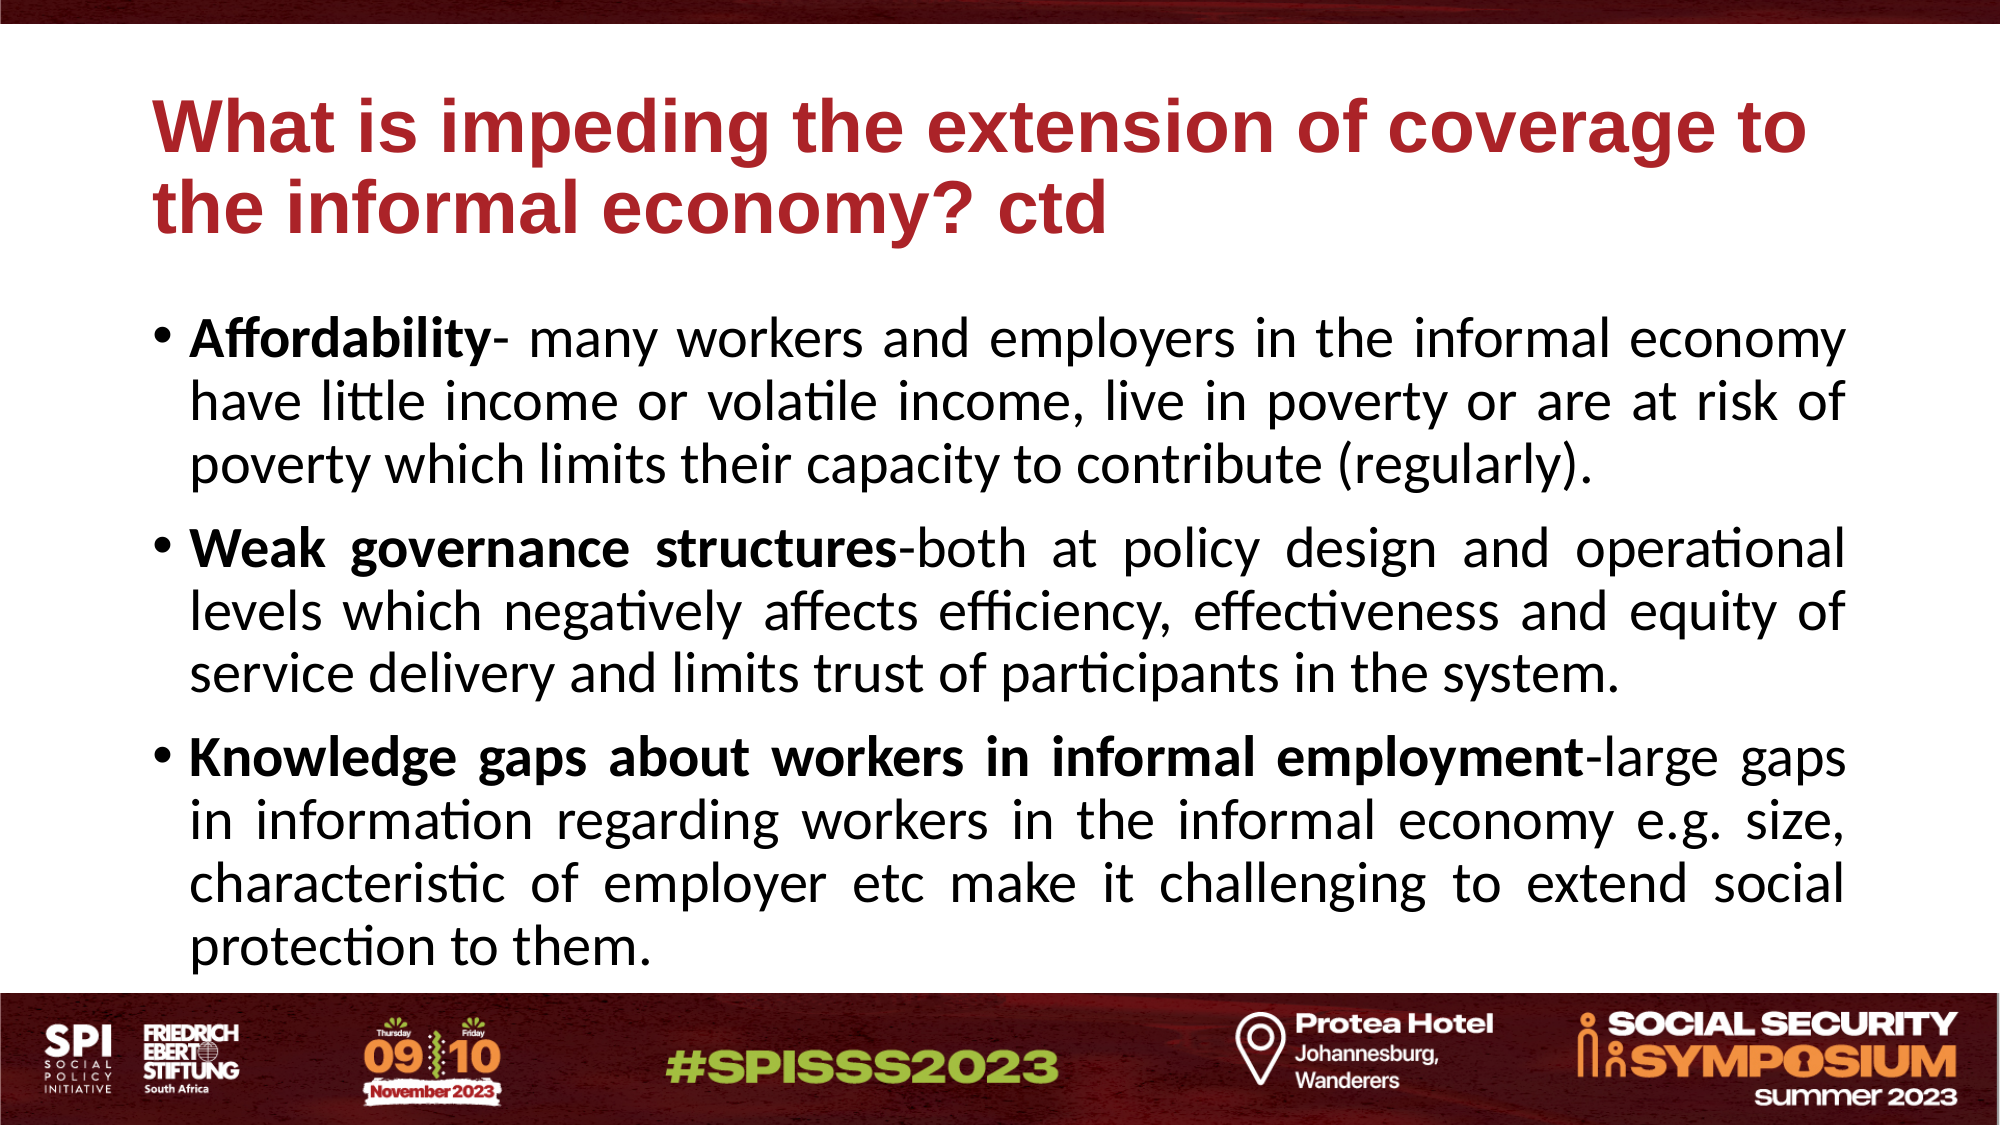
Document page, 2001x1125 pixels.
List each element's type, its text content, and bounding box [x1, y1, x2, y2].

title What is impeding the extension of coverage to the informal economy? ctd [137, 59, 1863, 278]
picture [0, 993, 2000, 1125]
picture [0, 0, 2000, 24]
list Affordability- many workers and employers in the informal economy have little income or volatile income, live in poverty or are at risk of poverty which limits their capacity to contribute (regularly). Weak governance structures-both at policy design and operational levels which negatively affects efficiency, effectiveness and equity of service delivery and limits trust of participants in the system. Knowledge gaps about workers in informal employment-large gaps in information regarding workers in the informal economy e.g. size, characteristic of employer etc make it challenging to extend social protection to them. [137, 299, 1863, 1014]
